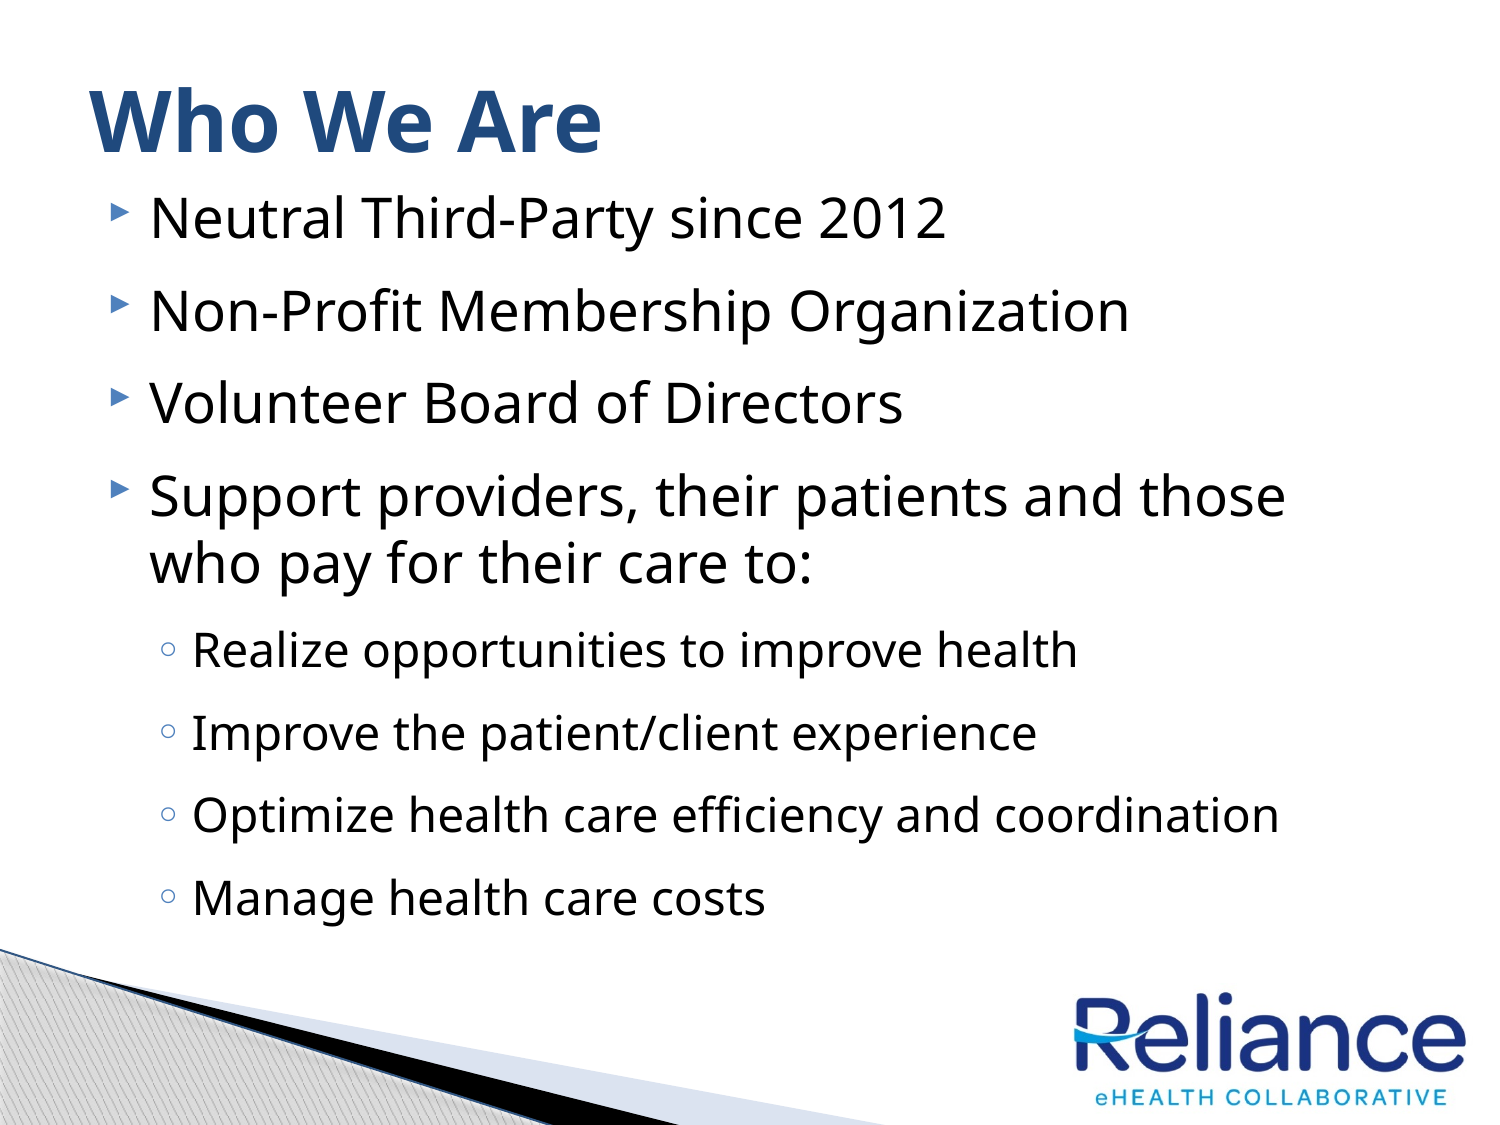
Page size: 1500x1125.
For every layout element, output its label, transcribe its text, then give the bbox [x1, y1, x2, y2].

title Who We Are [75, 24, 1425, 213]
list Neutral Third-Party since 2012 Non-Profit Membership Organization Volunteer Board of Directors Support providers, their patients and those who pay for their care to: Realize opportunities to improve health Improve the patient/client experience Optimize health care efficiency and coordination Manage health care costs [75, 213, 1425, 961]
picture [1062, 983, 1477, 1114]
